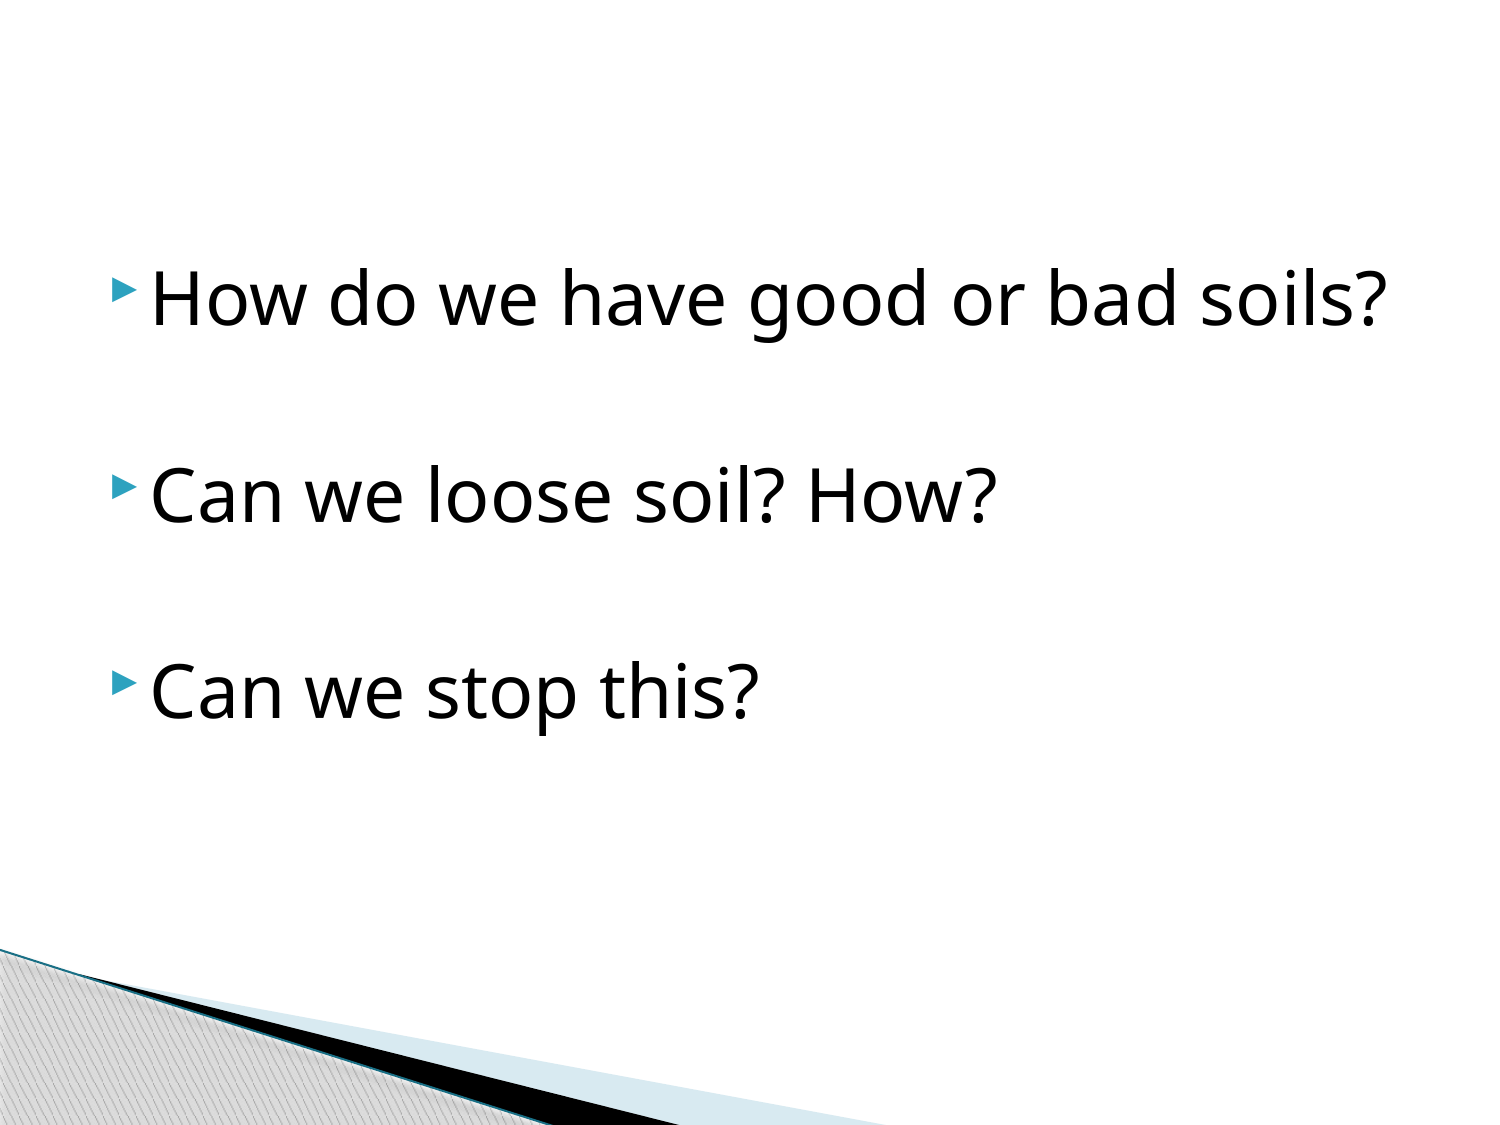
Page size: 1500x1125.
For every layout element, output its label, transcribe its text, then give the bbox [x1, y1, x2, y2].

list How do we have good or bad soils? Can we loose soil? How? Can we stop this? [75, 242, 1425, 986]
